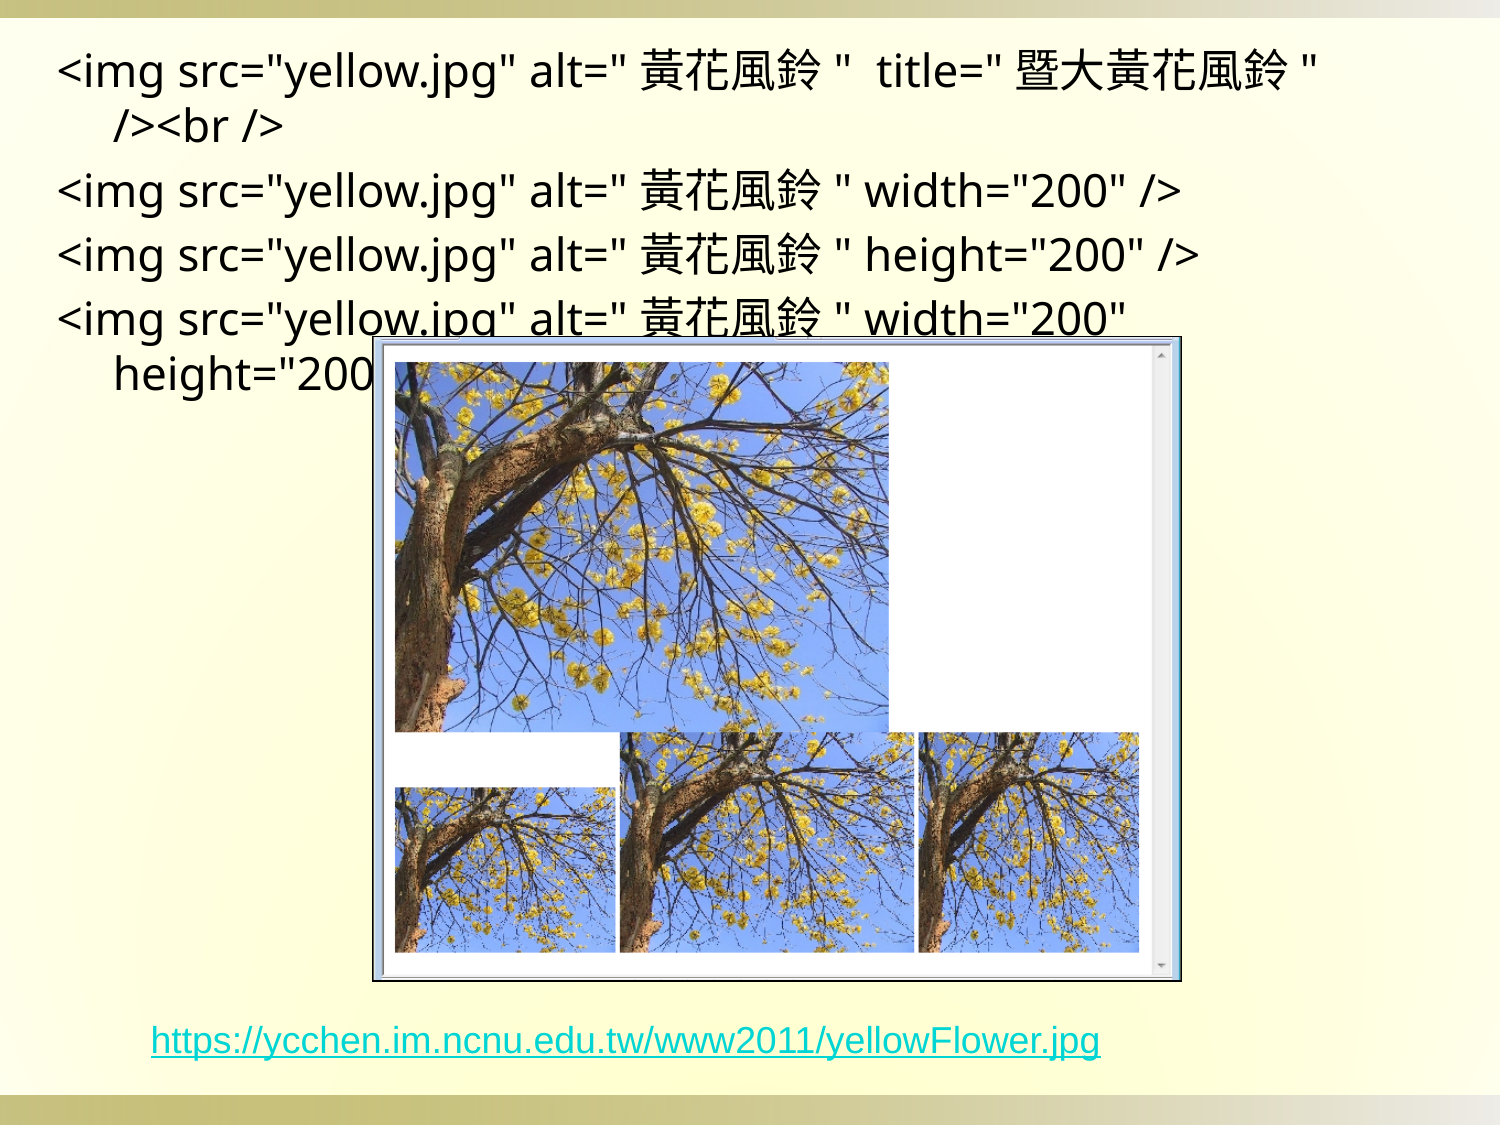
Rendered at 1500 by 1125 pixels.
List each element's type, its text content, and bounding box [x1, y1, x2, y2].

list <img src="yellow.jpg" alt="黃花風鈴" title="暨大黃花風鈴" /><br /> <img src="yellow.jpg" alt="黃花風鈴" width="200" /> <img src="yellow.jpg" alt="黃花風鈴" height="200" /> <img src="yellow.jpg" alt="黃花風鈴" width="200" height="200" /> [41, 34, 1461, 804]
text_box https://ycchen.im.ncnu.edu.tw/www2011/yellowFlower.jpg [135, 1009, 1116, 1069]
picture [0, 18, 1500, 1095]
